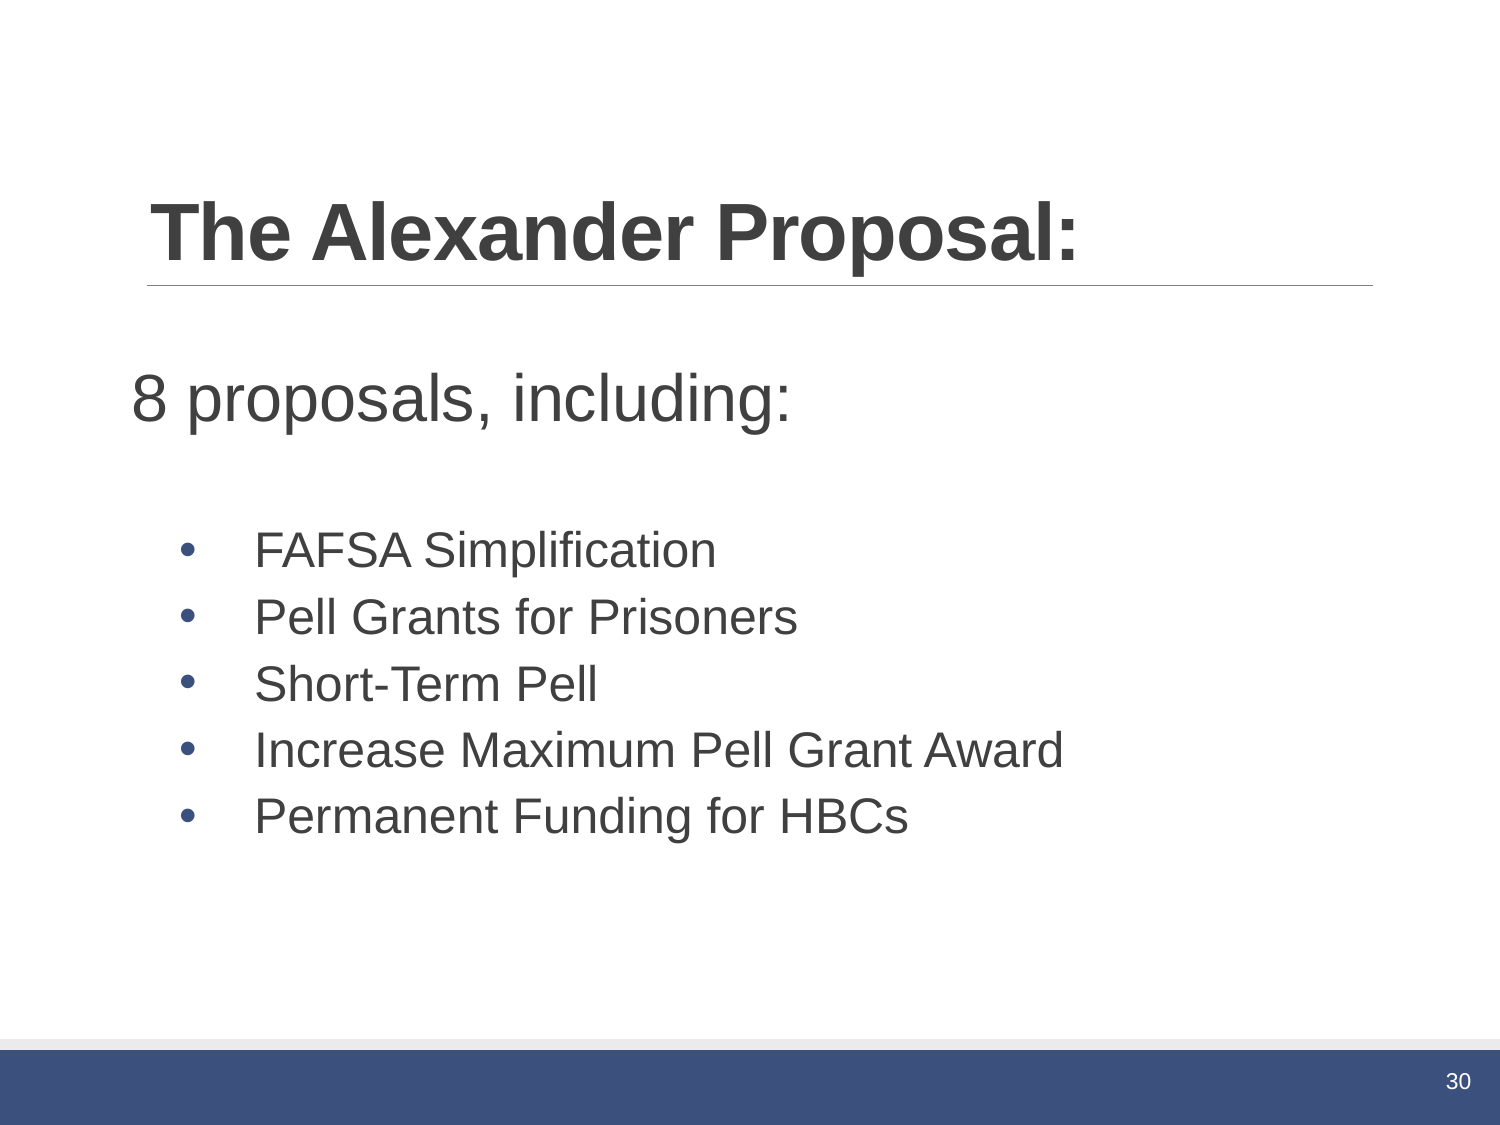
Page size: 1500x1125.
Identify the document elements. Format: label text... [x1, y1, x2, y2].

title The Alexander Proposal: [135, 47, 1438, 285]
list 8 proposals, including: FAFSA Simplification Pell Grants for Prisoners Short-Term Pell Increase Maximum Pell Grant Award Permanent Funding for HBCs [131, 356, 1369, 986]
text_box 30 [1324, 1059, 1487, 1120]
